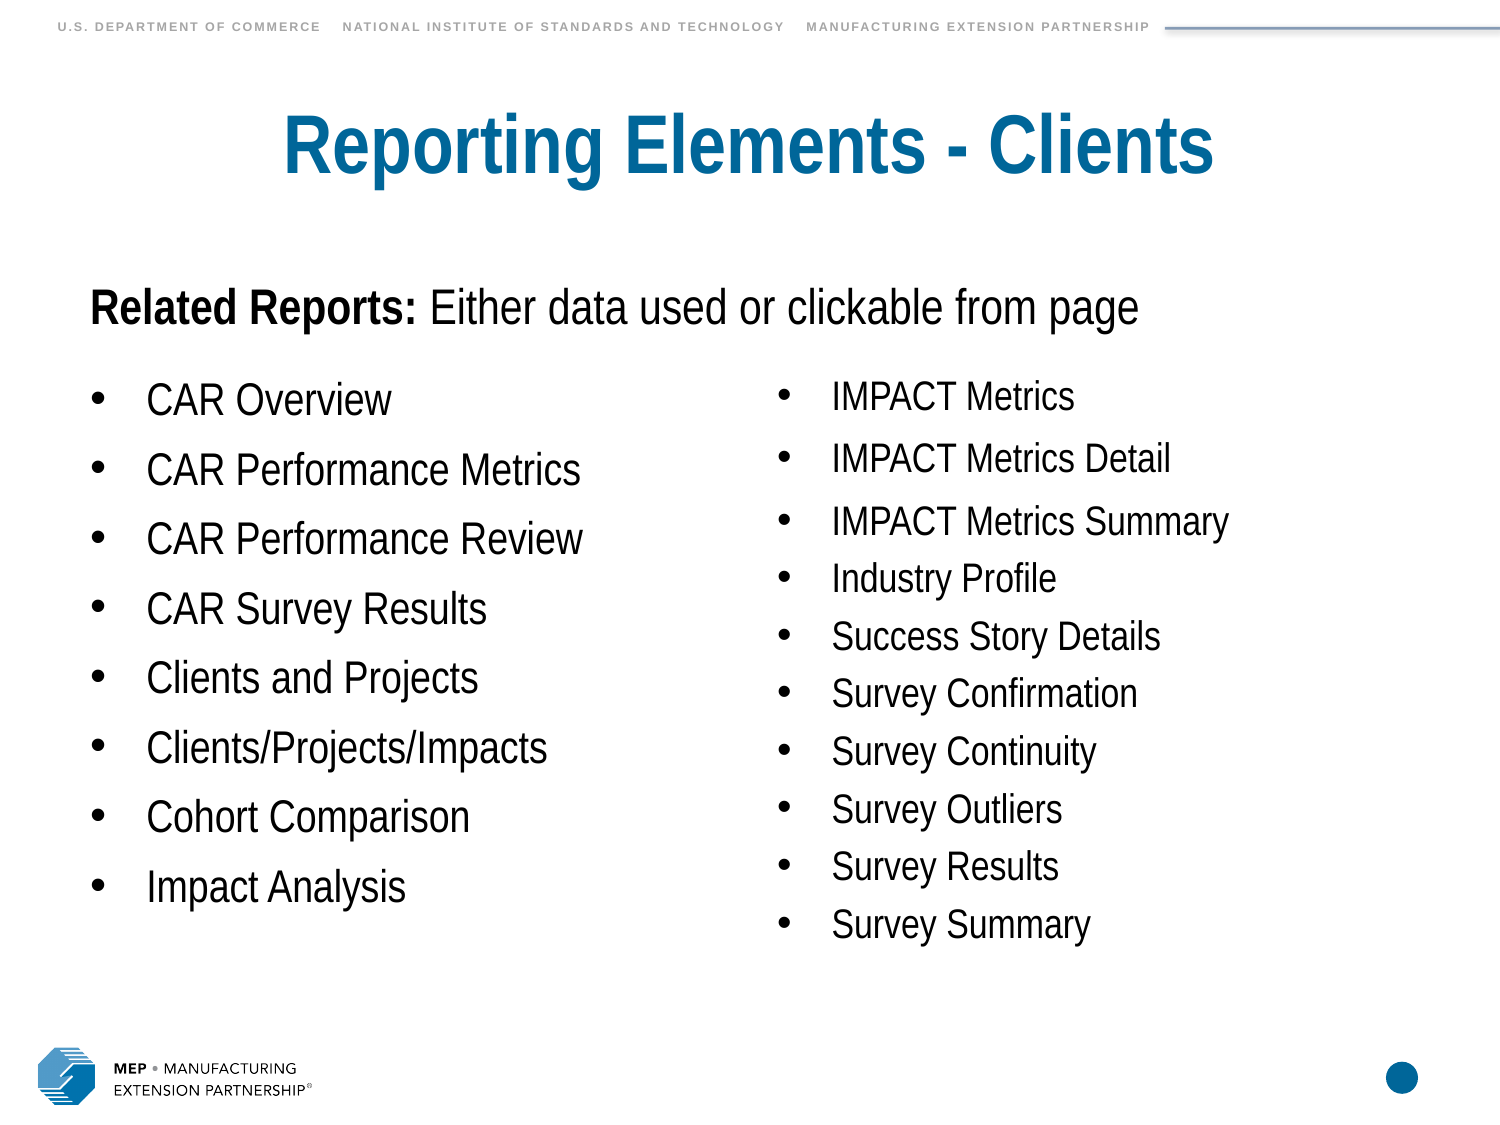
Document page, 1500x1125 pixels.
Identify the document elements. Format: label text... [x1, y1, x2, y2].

list IMPACT Metrics IMPACT Metrics Detail IMPACT Metrics Summary Industry Profile Success Story Details Survey Confirmation Survey Continuity Survey Outliers Survey Results Survey Summary [761, 356, 1425, 1005]
title Reporting Elements - Clients [75, 82, 1425, 199]
list CAR Overview CAR Performance Metrics CAR Performance Review CAR Survey Results Clients and Projects Clients/Projects/Impacts Cohort Comparison Impact Analysis [75, 357, 738, 1005]
picture [19, 1023, 328, 1121]
list Related Reports: Either data used or clickable from page [75, 251, 1425, 357]
